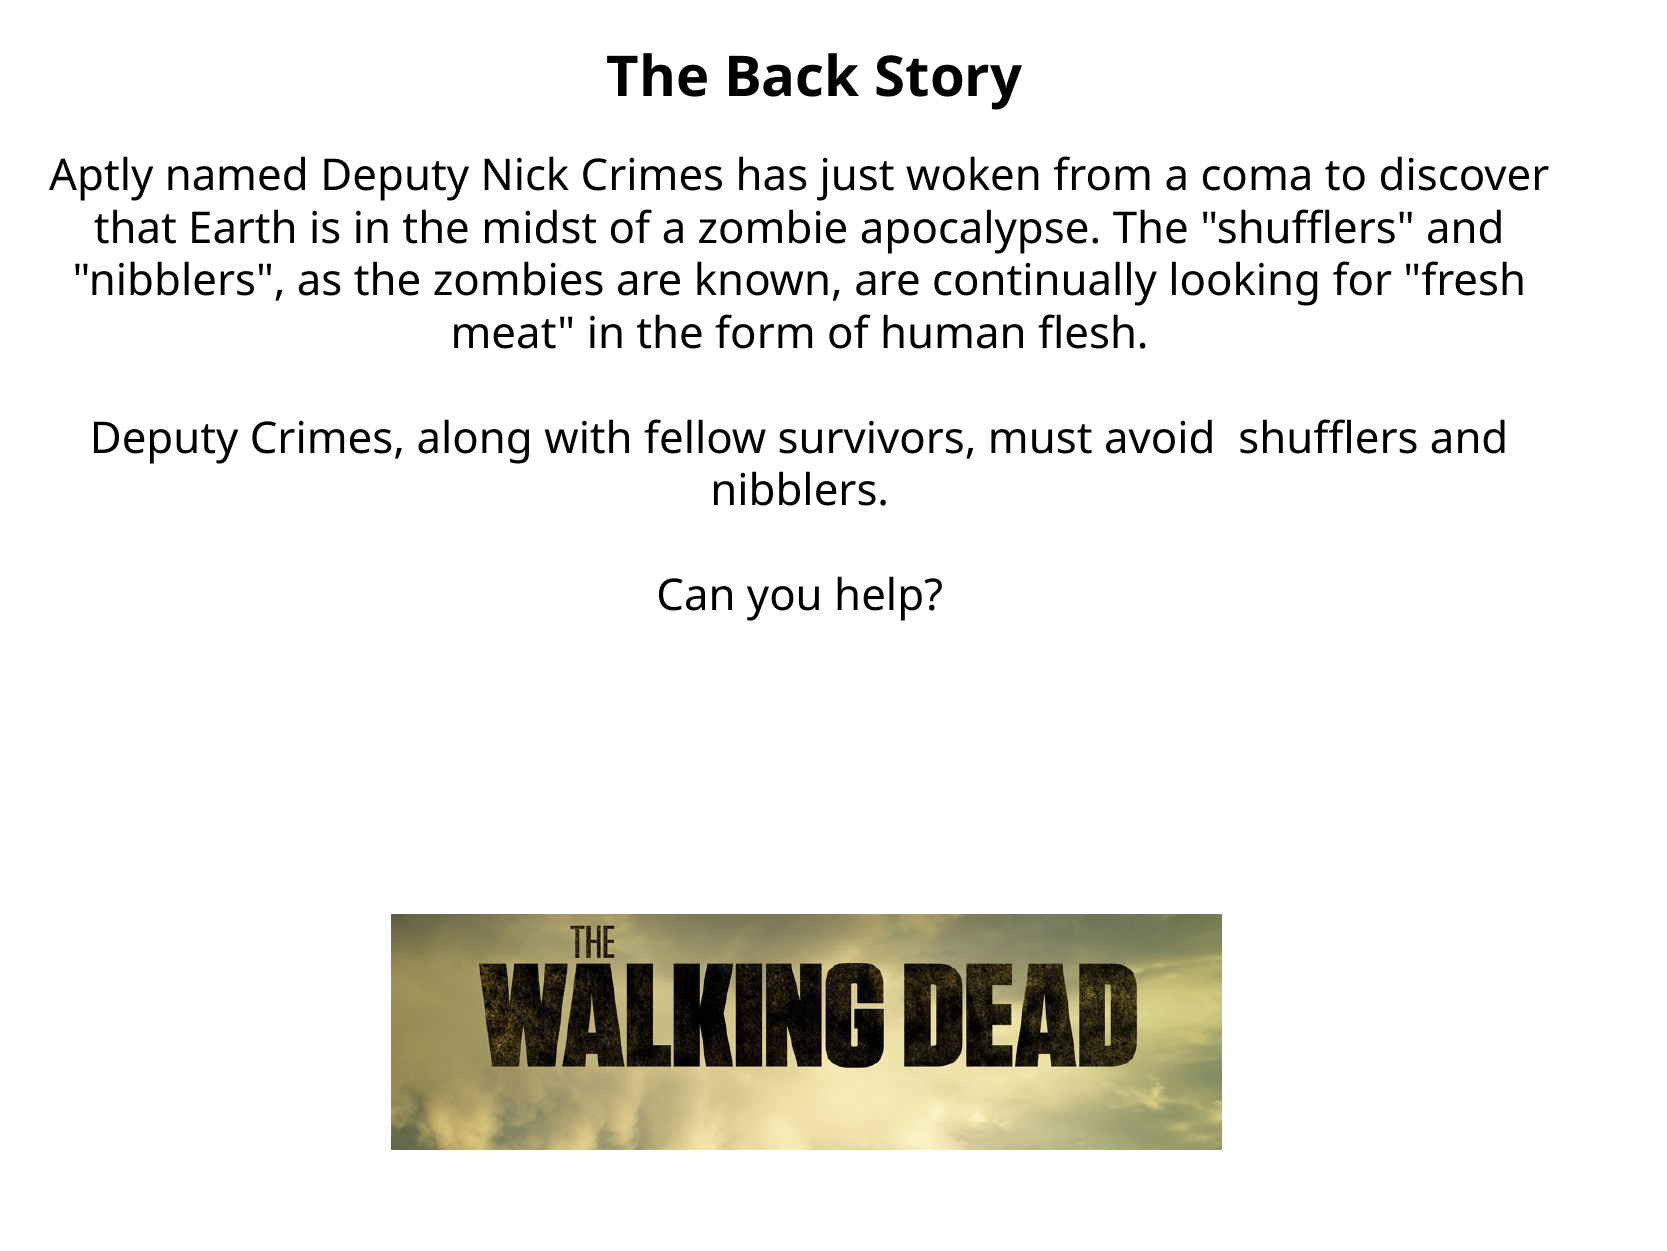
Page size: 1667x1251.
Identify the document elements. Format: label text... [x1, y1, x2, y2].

picture [391, 914, 1222, 1151]
text_box Aptly named Deputy Nick Crimes has just woken from a coma to discover that Earth is in the midst of a zombie apocalypse. The "shufflers" and "nibblers", as the zombies are known, are continually looking for "fresh meat" in the form of human flesh. Deputy Crimes, along with fellow survivors, must avoid shufflers and nibblers. Can you help? [29, 139, 1571, 627]
text_box The Back Story [387, 33, 1242, 116]
